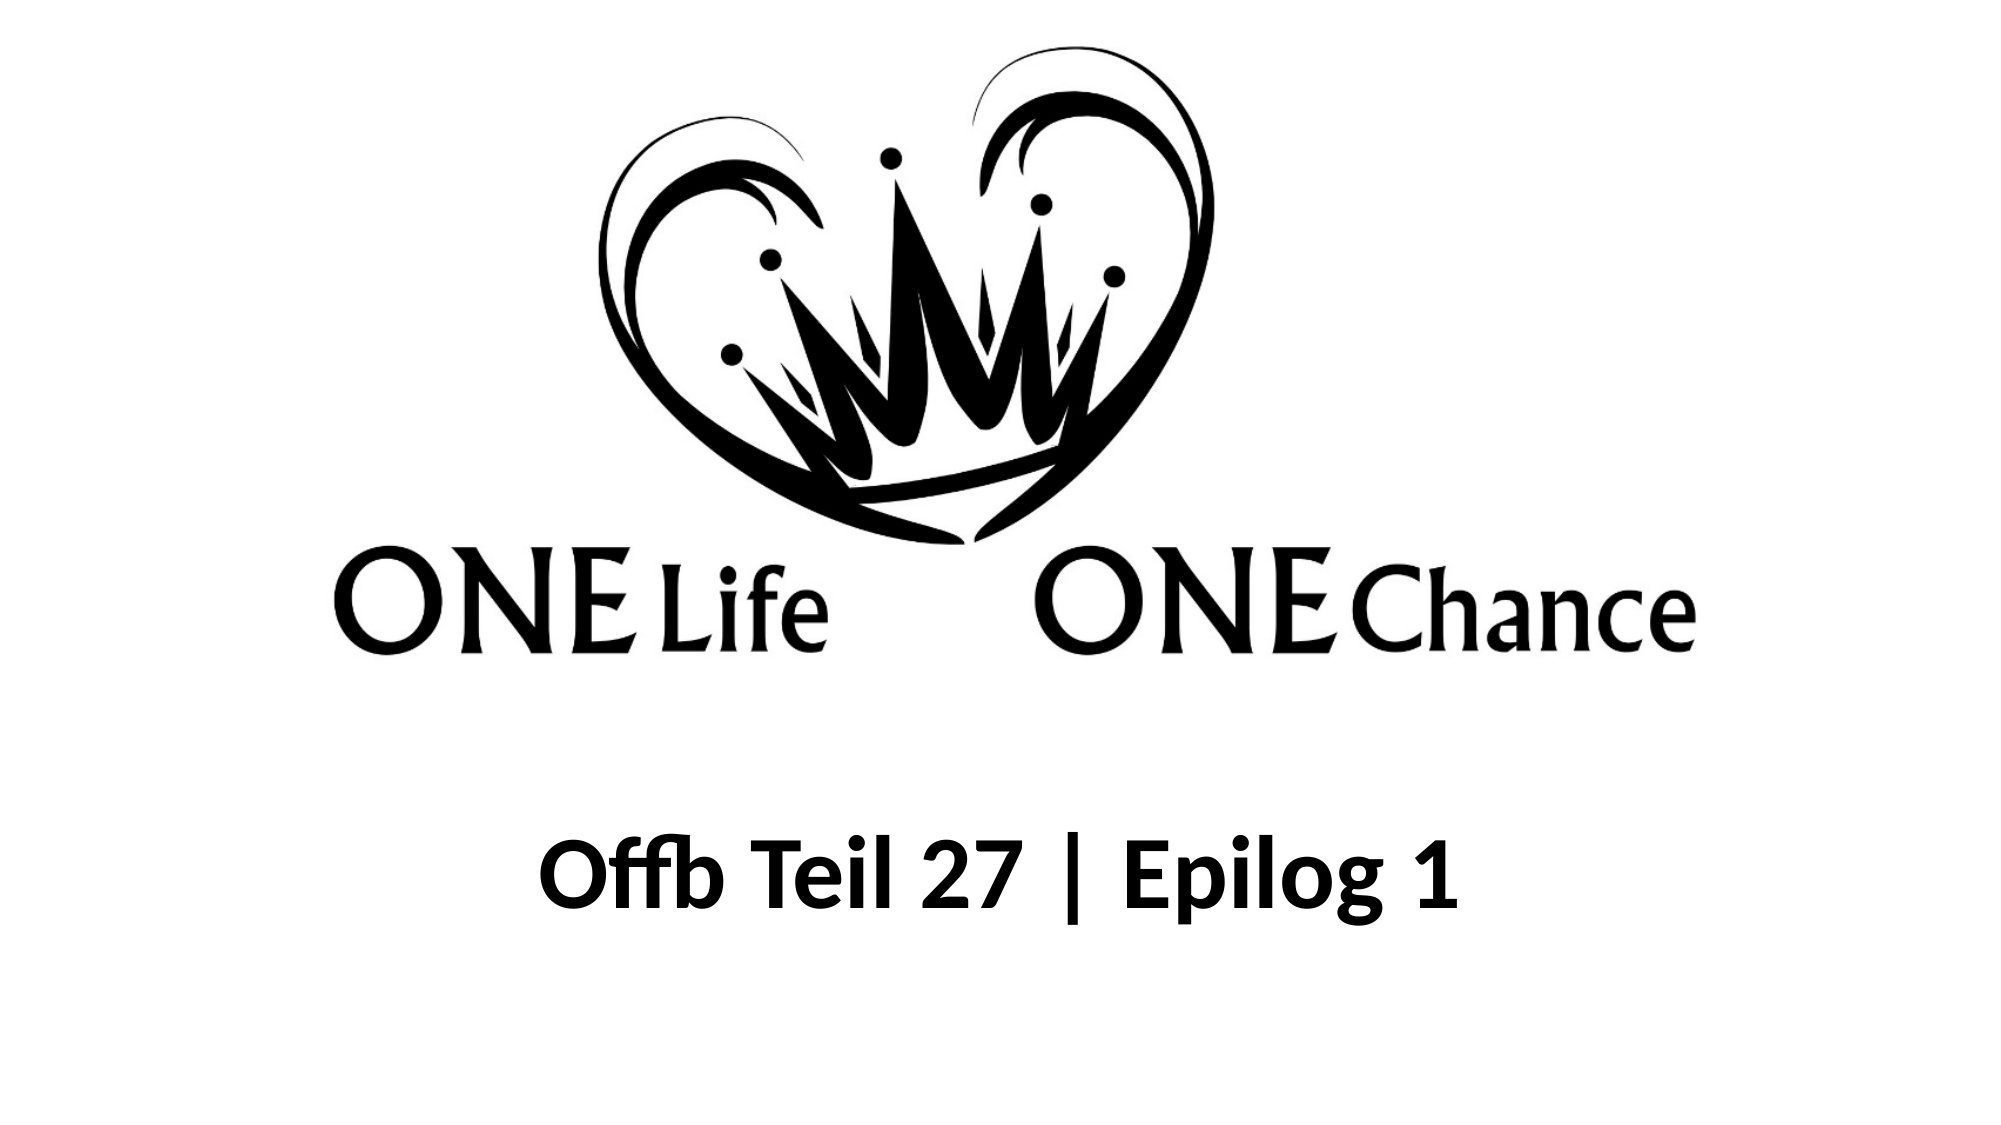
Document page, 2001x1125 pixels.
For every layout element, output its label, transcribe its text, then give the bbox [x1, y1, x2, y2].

picture [156, 0, 1884, 874]
text_box Offb Teil 27 | Epilog 1 [523, 874, 1477, 937]
